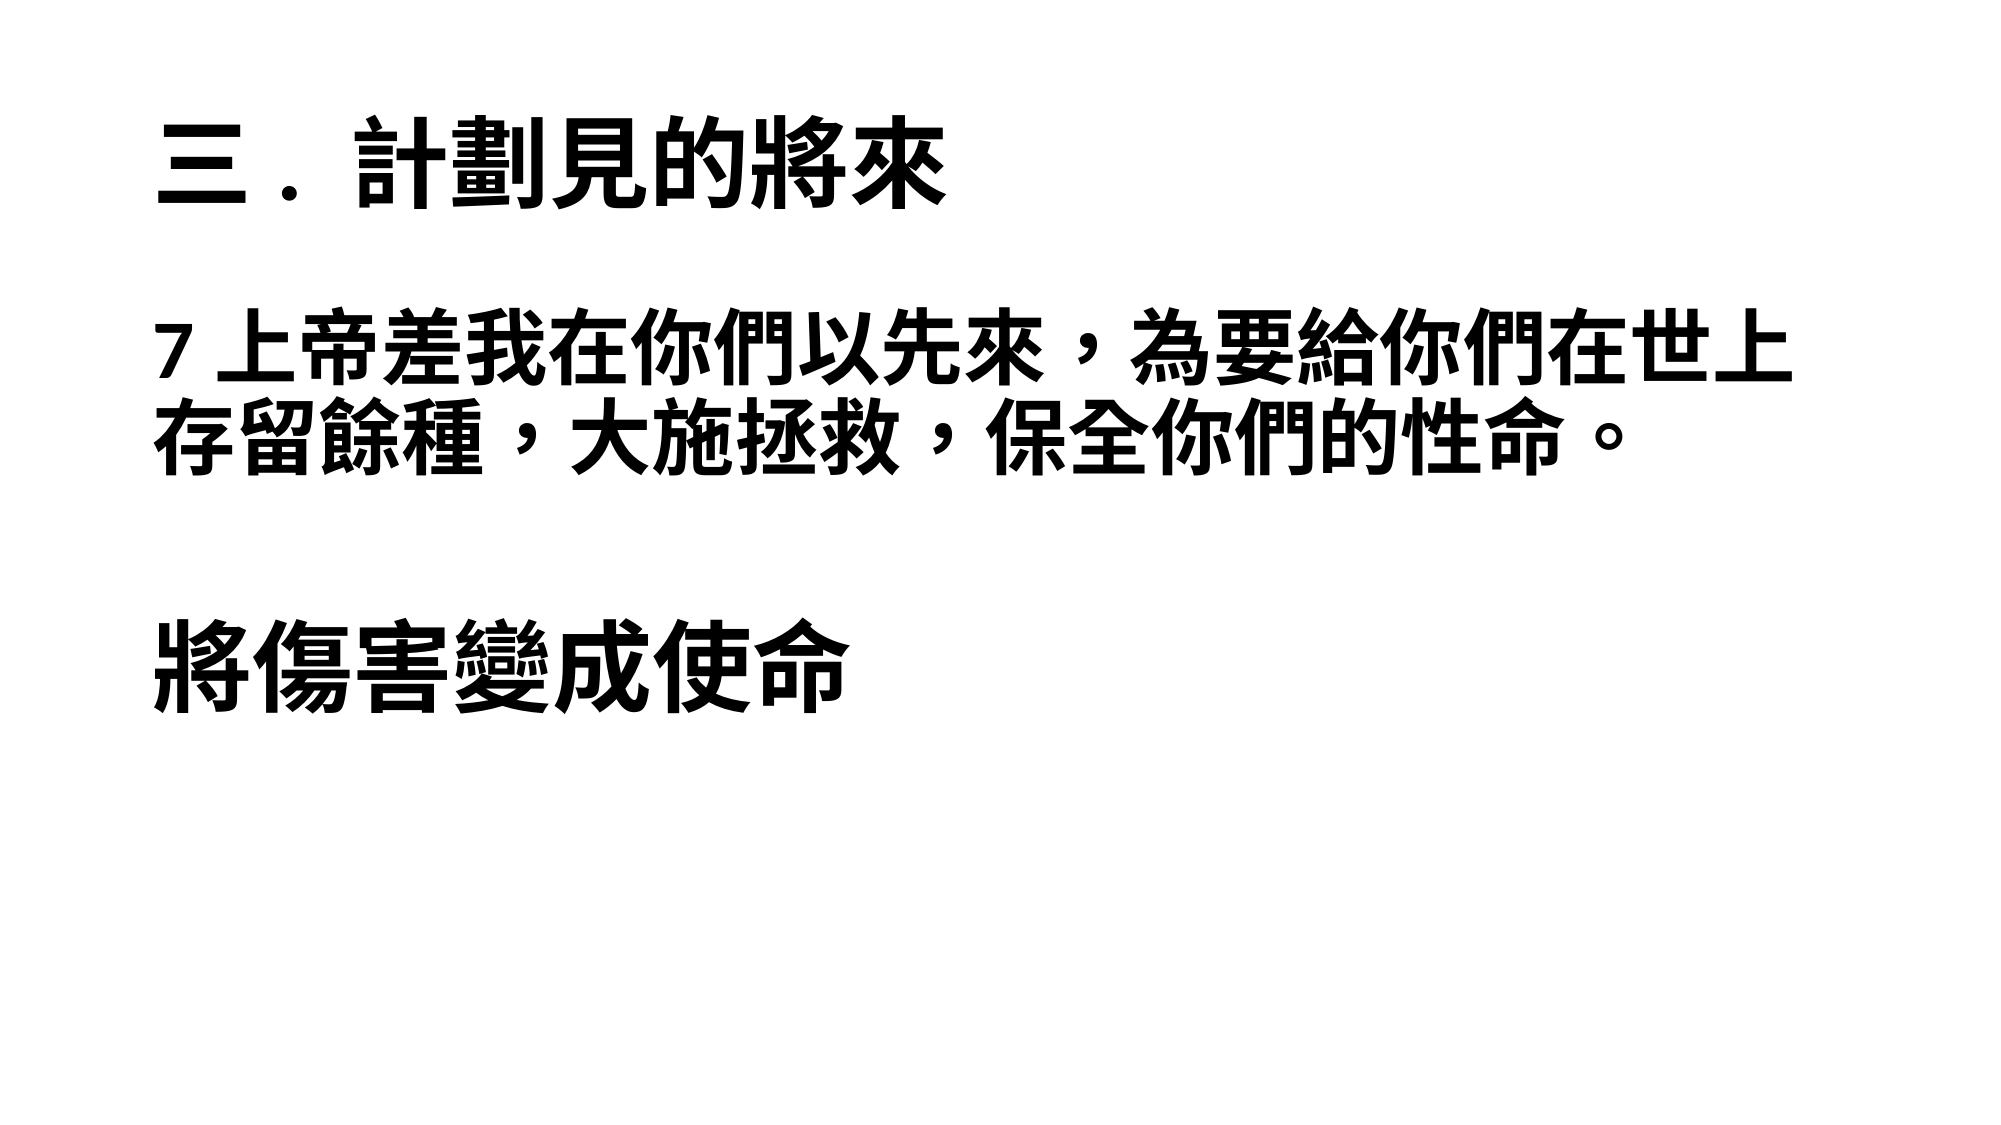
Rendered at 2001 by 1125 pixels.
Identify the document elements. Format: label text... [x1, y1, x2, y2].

title 三. 計劃見的將來 [137, 59, 1863, 278]
list 7上帝差我在你們以先來，為要給你們在世上存留餘種，大施拯救，保全你們的性命。 將傷害變成使命 [137, 299, 1863, 1014]
